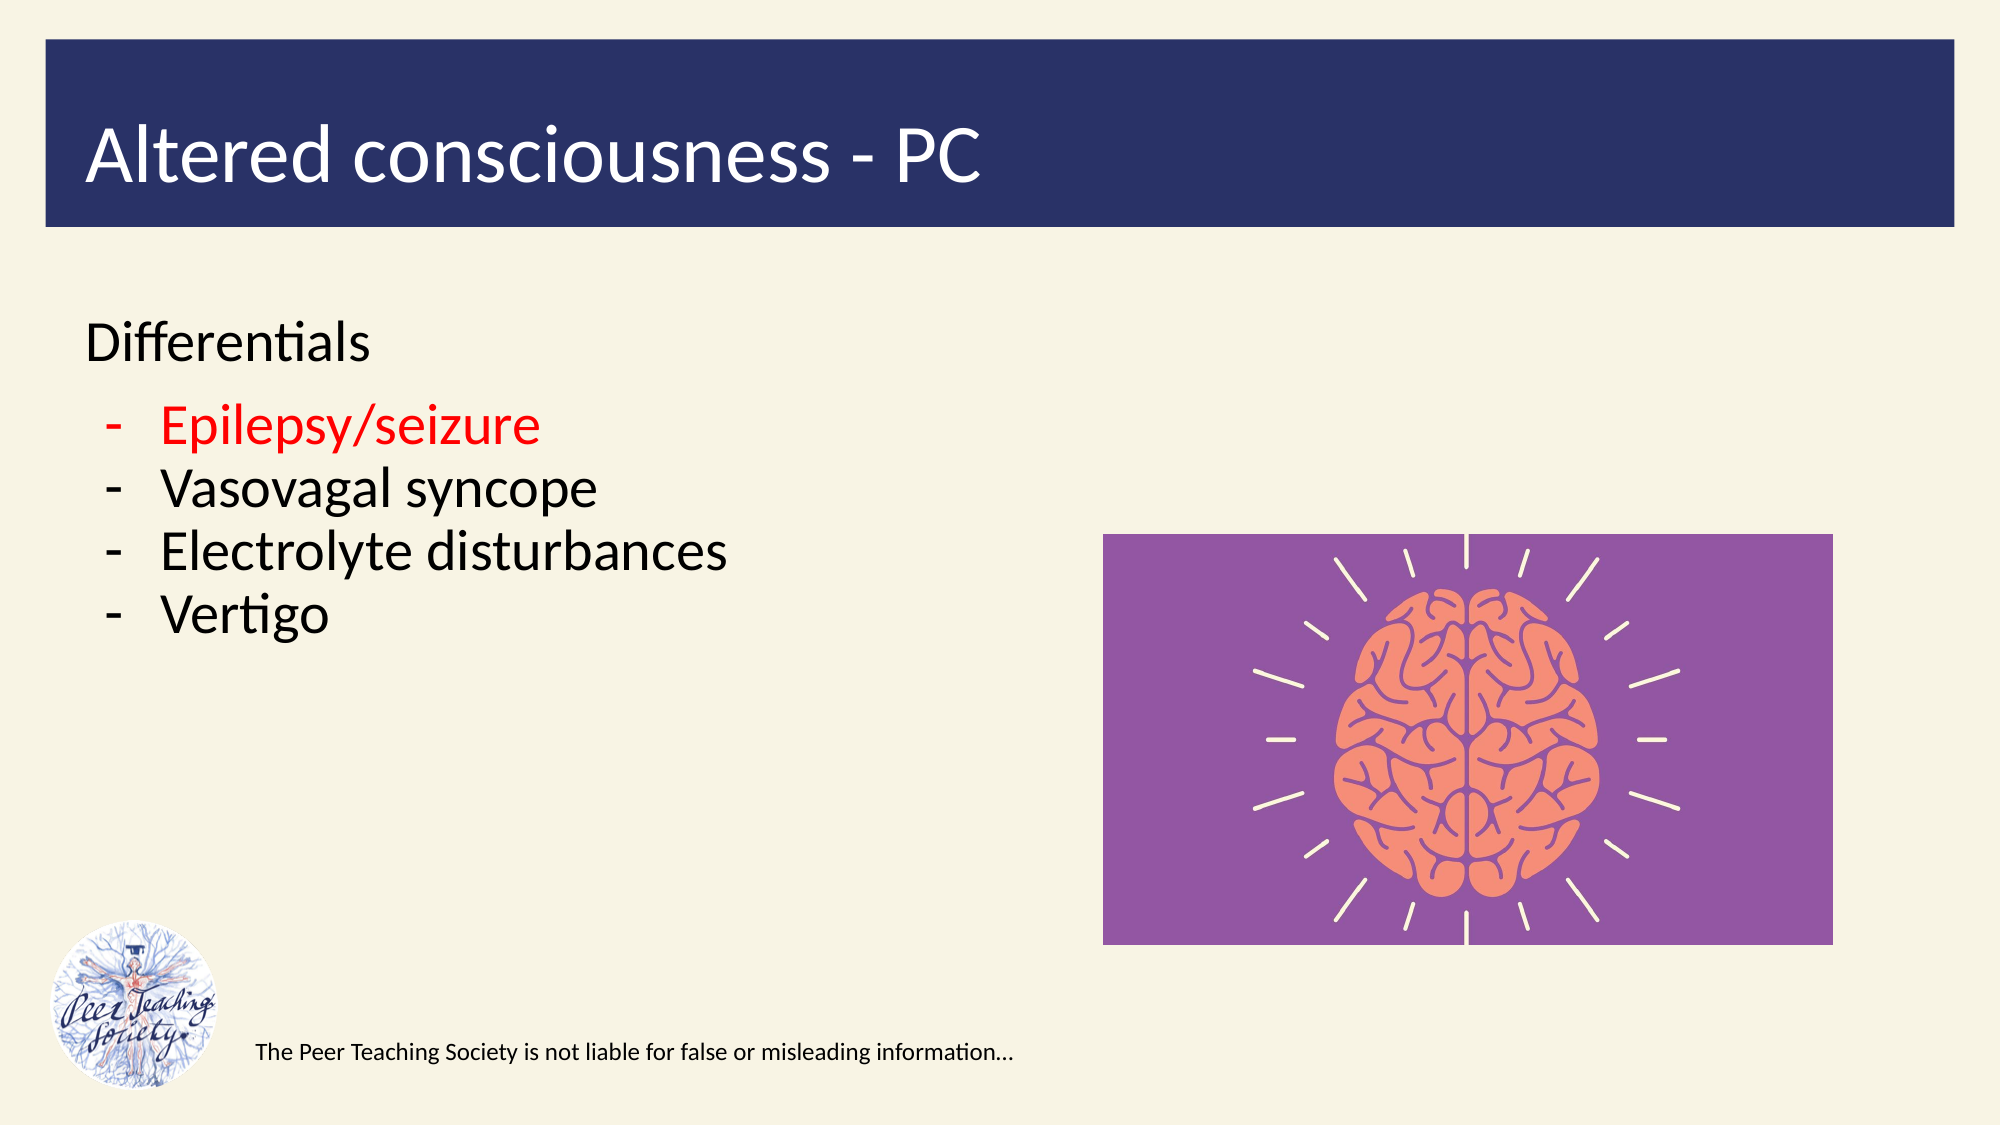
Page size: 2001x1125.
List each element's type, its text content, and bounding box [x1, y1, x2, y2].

picture [49, 920, 219, 1090]
text_box Altered consciousness - PC Differentials Epilepsy/seizure Vasovagal syncope Electrolyte disturbances Vertigo [70, 102, 1438, 1014]
text_box [45, 39, 1955, 227]
text_box The Peer Teaching Society is not liable for false or misleading information… [240, 1028, 1072, 1074]
picture [1103, 534, 1833, 945]
